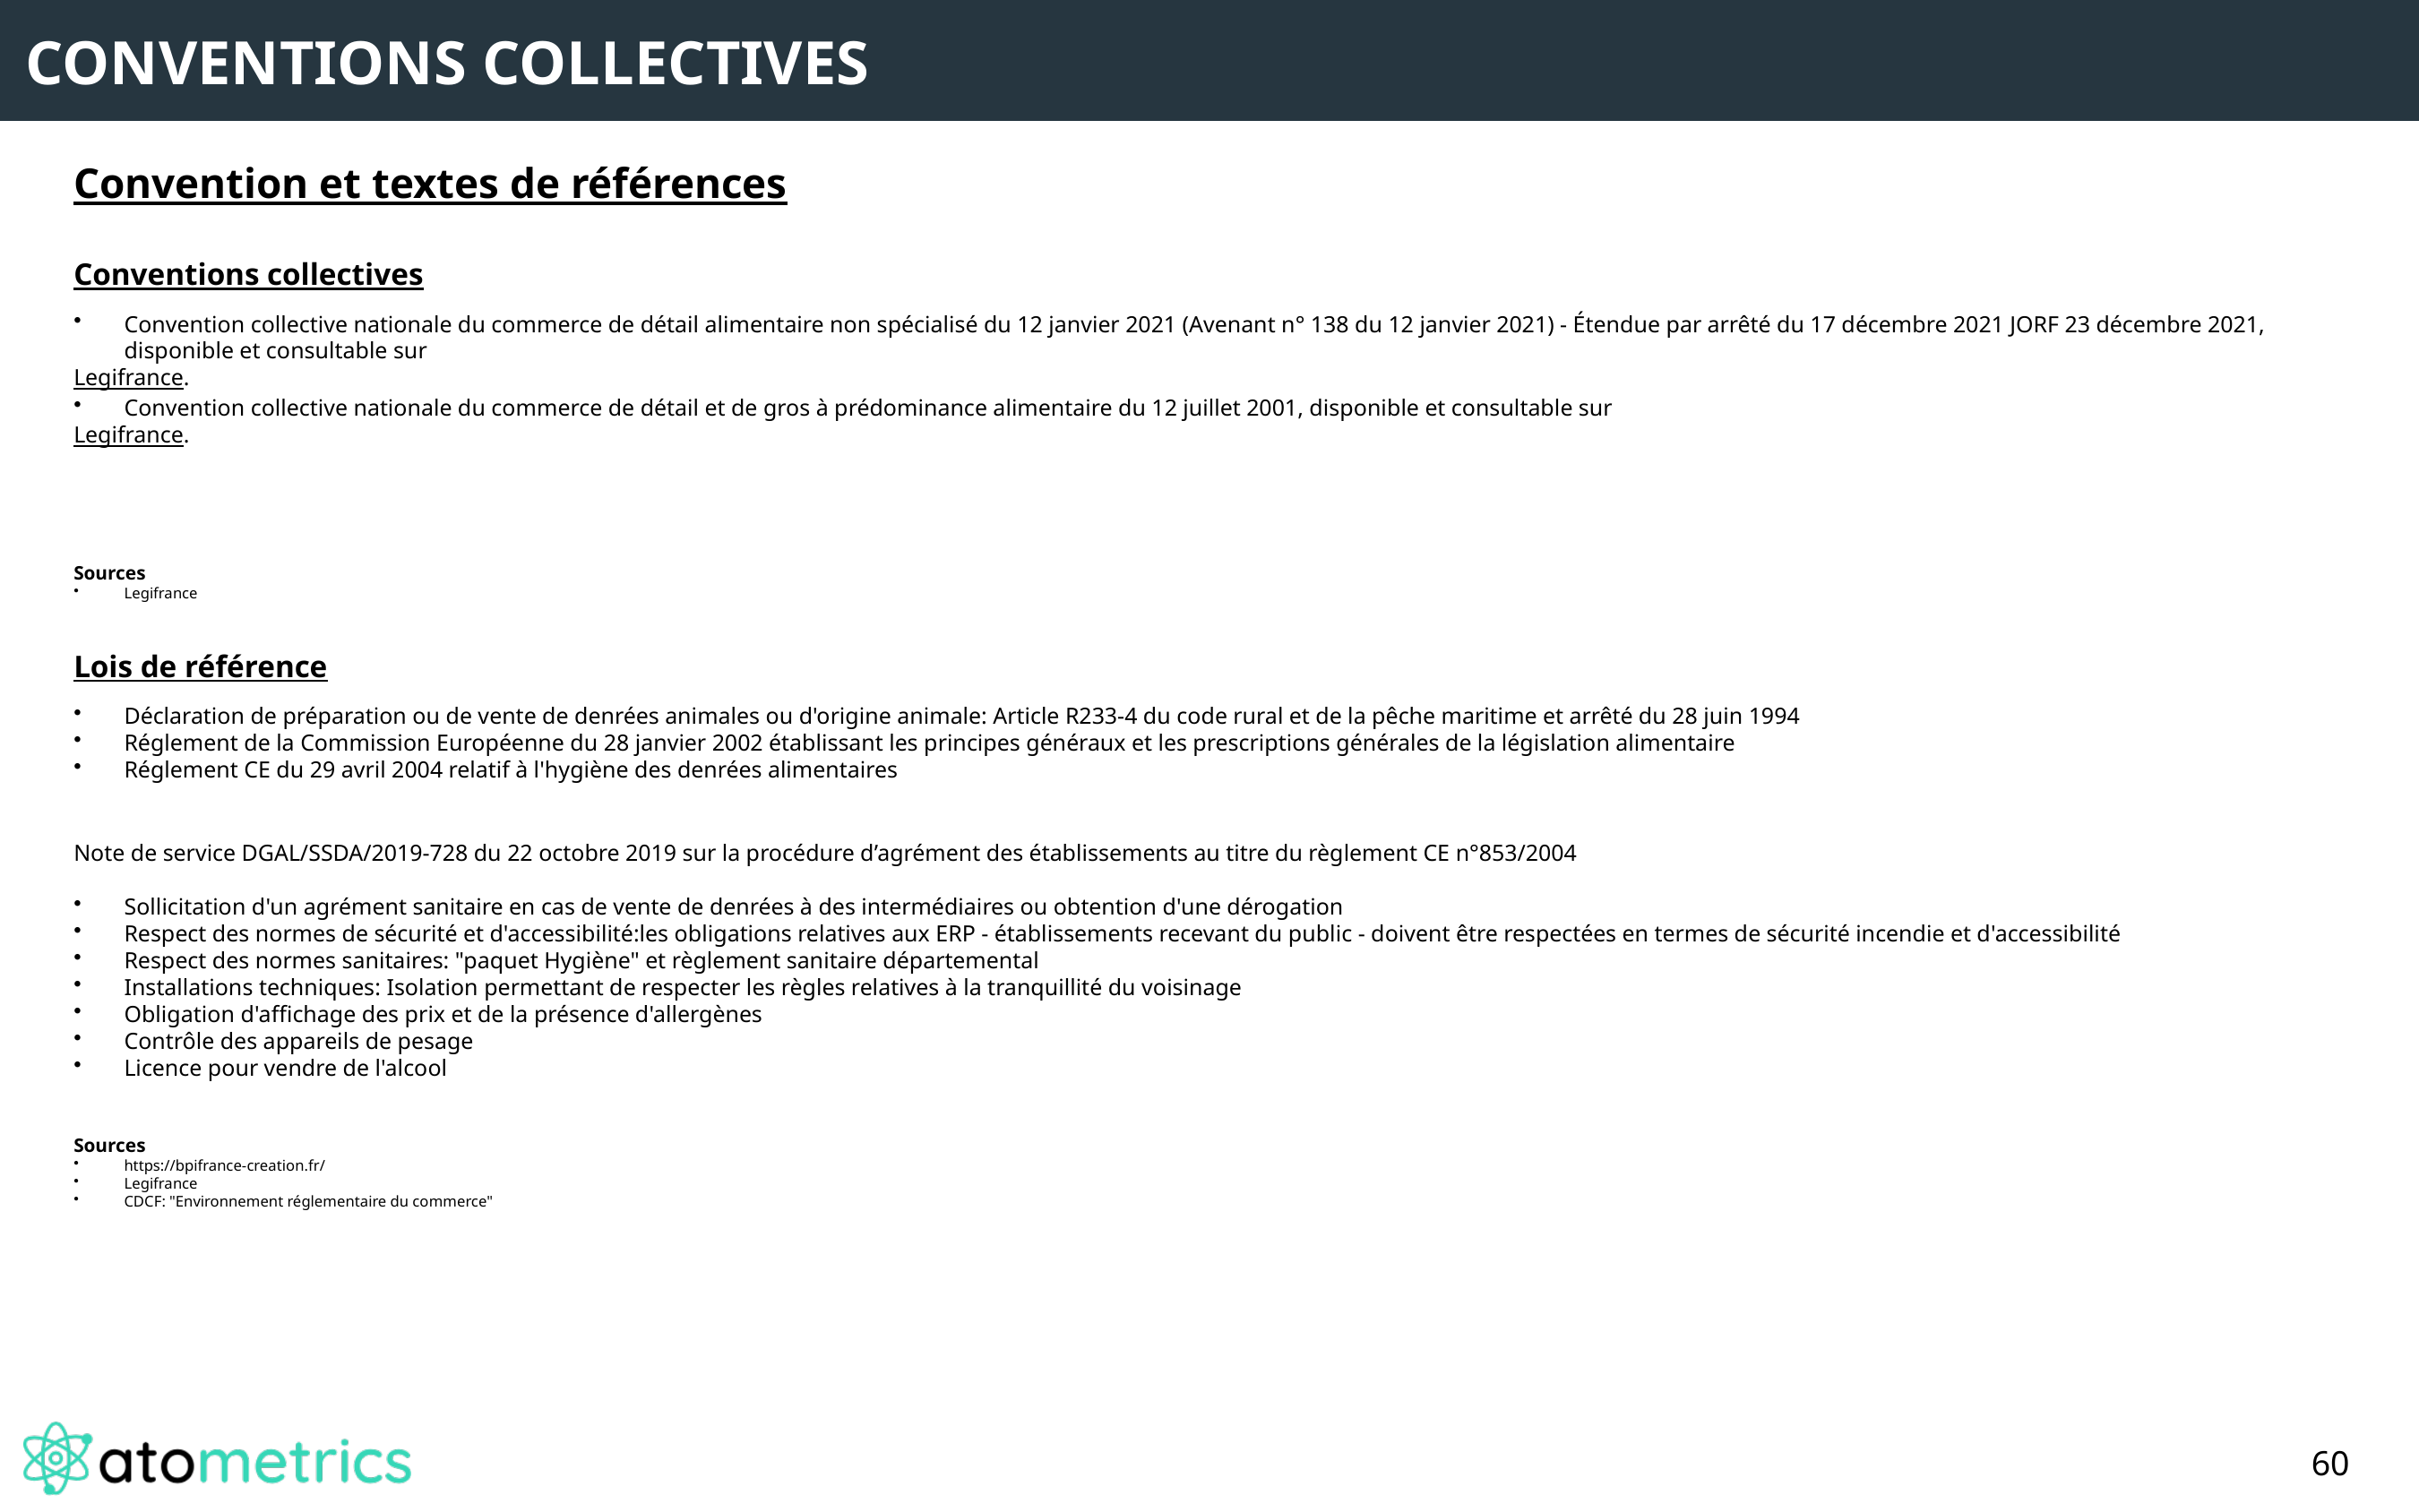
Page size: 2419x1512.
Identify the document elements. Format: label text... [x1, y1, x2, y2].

picture [23, 1421, 411, 1497]
slide_number 60 [2298, 1436, 2416, 1481]
text_box Convention et textes de références Conventions collectives Convention collective nationale du commerce de détail alimentaire non spécialisé du 12 janvier 2021 (Avenant n° 138 du 12 janvier 2021) - Étendue par arrêté du 17 décembre 2021 JORF 23 décembre 2021, disponible et consultable sur Legifrance. Convention collective nationale du commerce de détail et de gros à prédominance alimentaire du 12 juillet 2001, disponible et consultable sur Legifrance. Sources Legifrance Lois de référence Déclaration de préparation ou de vente de denrées animales ou d'origine animale: Article R233-4 du code rural et de la pêche maritime et arrêté du 28 juin 1994 Réglement de la Commission Européenne du 28 janvier 2002 établissant les principes généraux et les prescriptions générales de la législation alimentaire Réglement CE du 29 avril 2004 relatif à l'hygiène des denrées alimentaires Note de service DGAL/SSDA/2019-728 du 22 octobre 2019 sur la procédure d’agrément des établissements au titre du règlement CE n°853/2004 Sollicitation d'un agrément sanitaire en cas de vente de denrées à des intermédiaires ou obtention d'une dérogation Respect des normes de sécurité et d'accessibilité:les obligations relatives aux ERP - établissements recevant du public - doivent être respectées en termes de sécurité incendie et d'accessibilité Respect des normes sanitaires: "paquet Hygiène" et règlement sanitaire départemental Installations techniques: Isolation permettant de respecter les règles relatives à la tranquillité du voisinage Obligation d'affichage des prix et de la présence d'allergènes Contrôle des appareils de pesage Licence pour vendre de l'alcool Sources https://bpifrance-creation.fr/ Legifrance CDCF: "Environnement réglementaire du commerce" [60, 150, 2359, 1391]
text_box CONVENTIONS COLLECTIVES [12, 0, 2407, 121]
